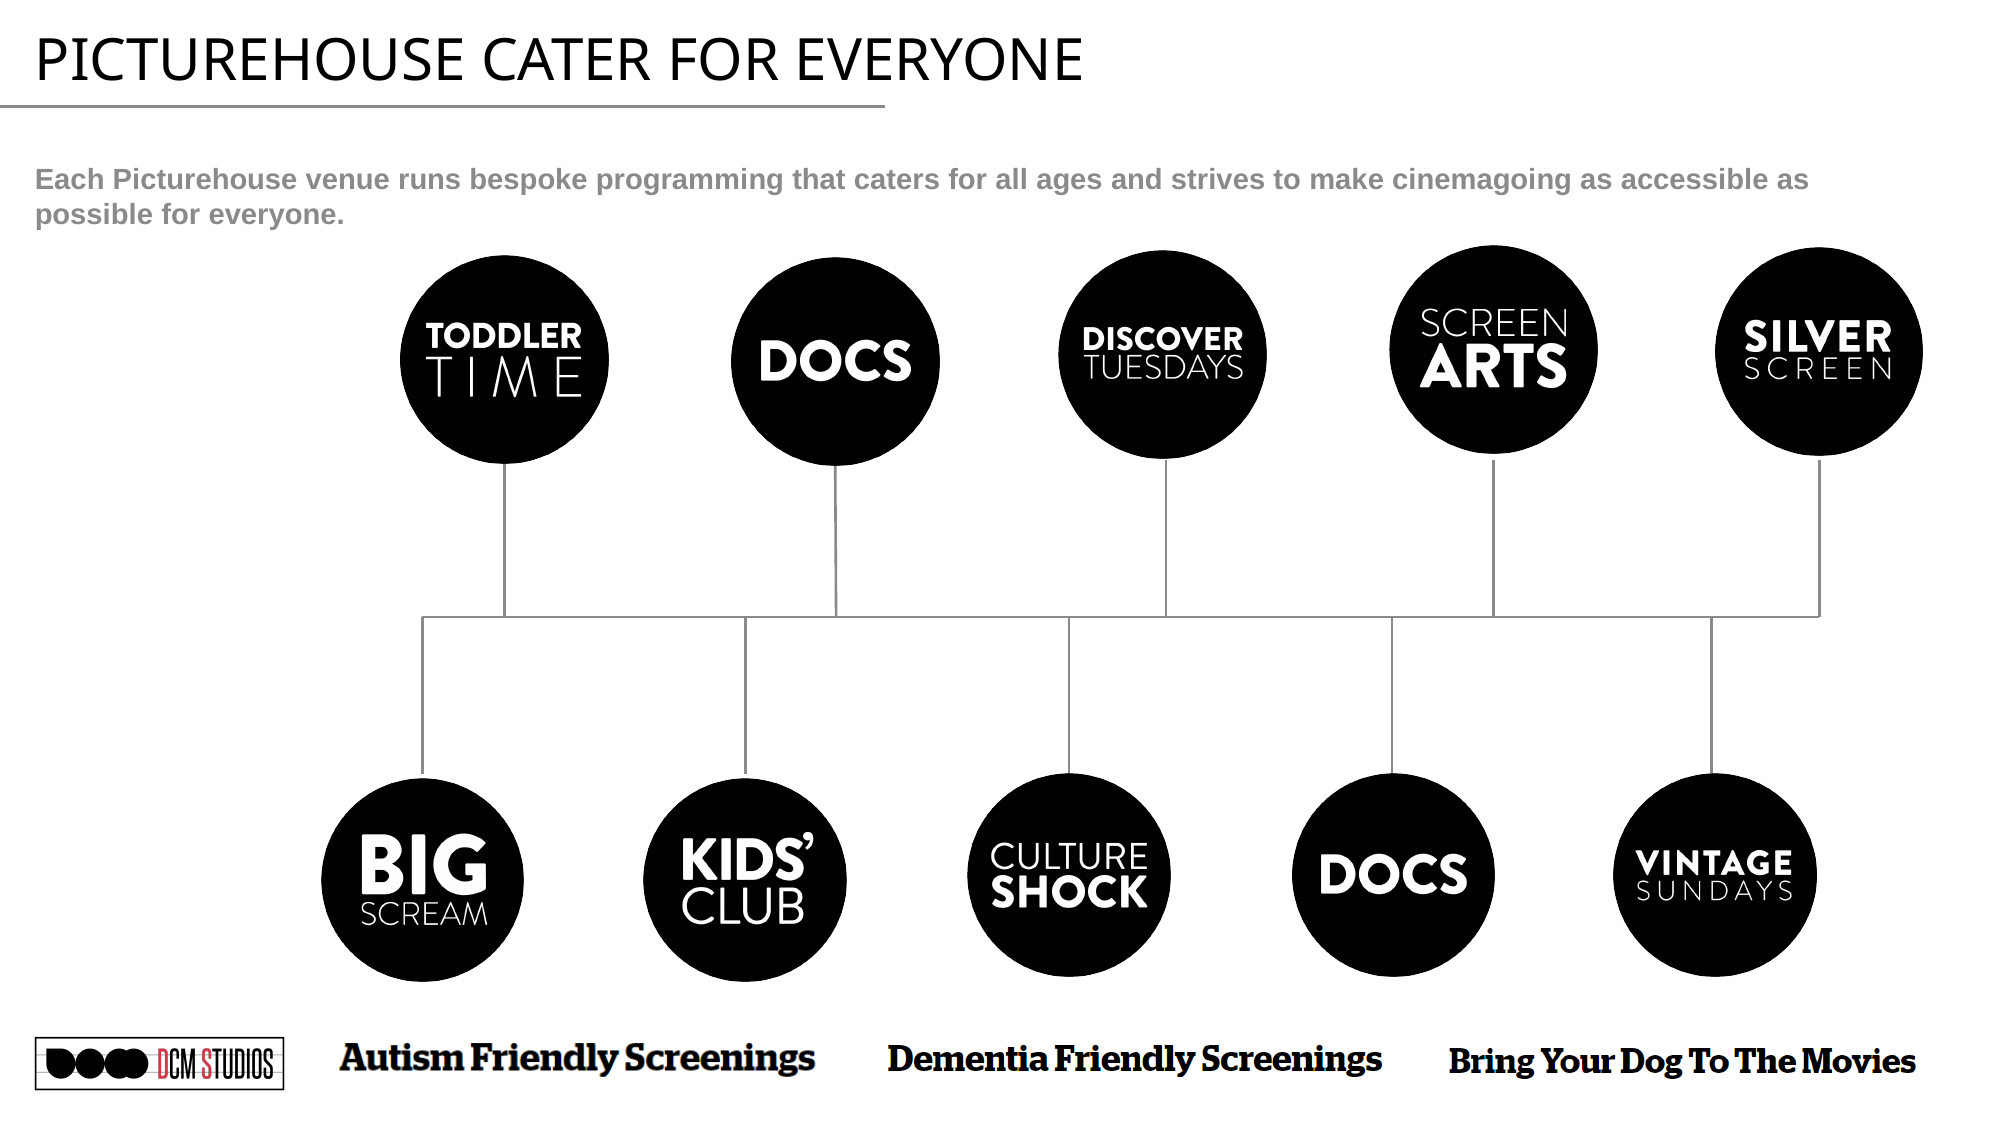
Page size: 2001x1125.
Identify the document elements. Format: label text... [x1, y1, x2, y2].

picture [1292, 773, 1496, 977]
picture [320, 778, 524, 982]
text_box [329, 460, 1932, 1092]
title Picturehouse cater for everyone [34, 34, 1882, 80]
picture [1613, 773, 1817, 977]
picture [1389, 245, 1598, 455]
picture [34, 1036, 285, 1091]
picture [400, 255, 609, 464]
picture [967, 773, 1171, 977]
picture [731, 256, 940, 466]
picture [643, 778, 847, 982]
picture [1714, 246, 1924, 456]
list Each Picturehouse venue runs bespoke programming that caters for all ages and strives to make cinemagoing as accessible as possible for everyone. [34, 159, 1932, 198]
picture [1058, 249, 1267, 459]
